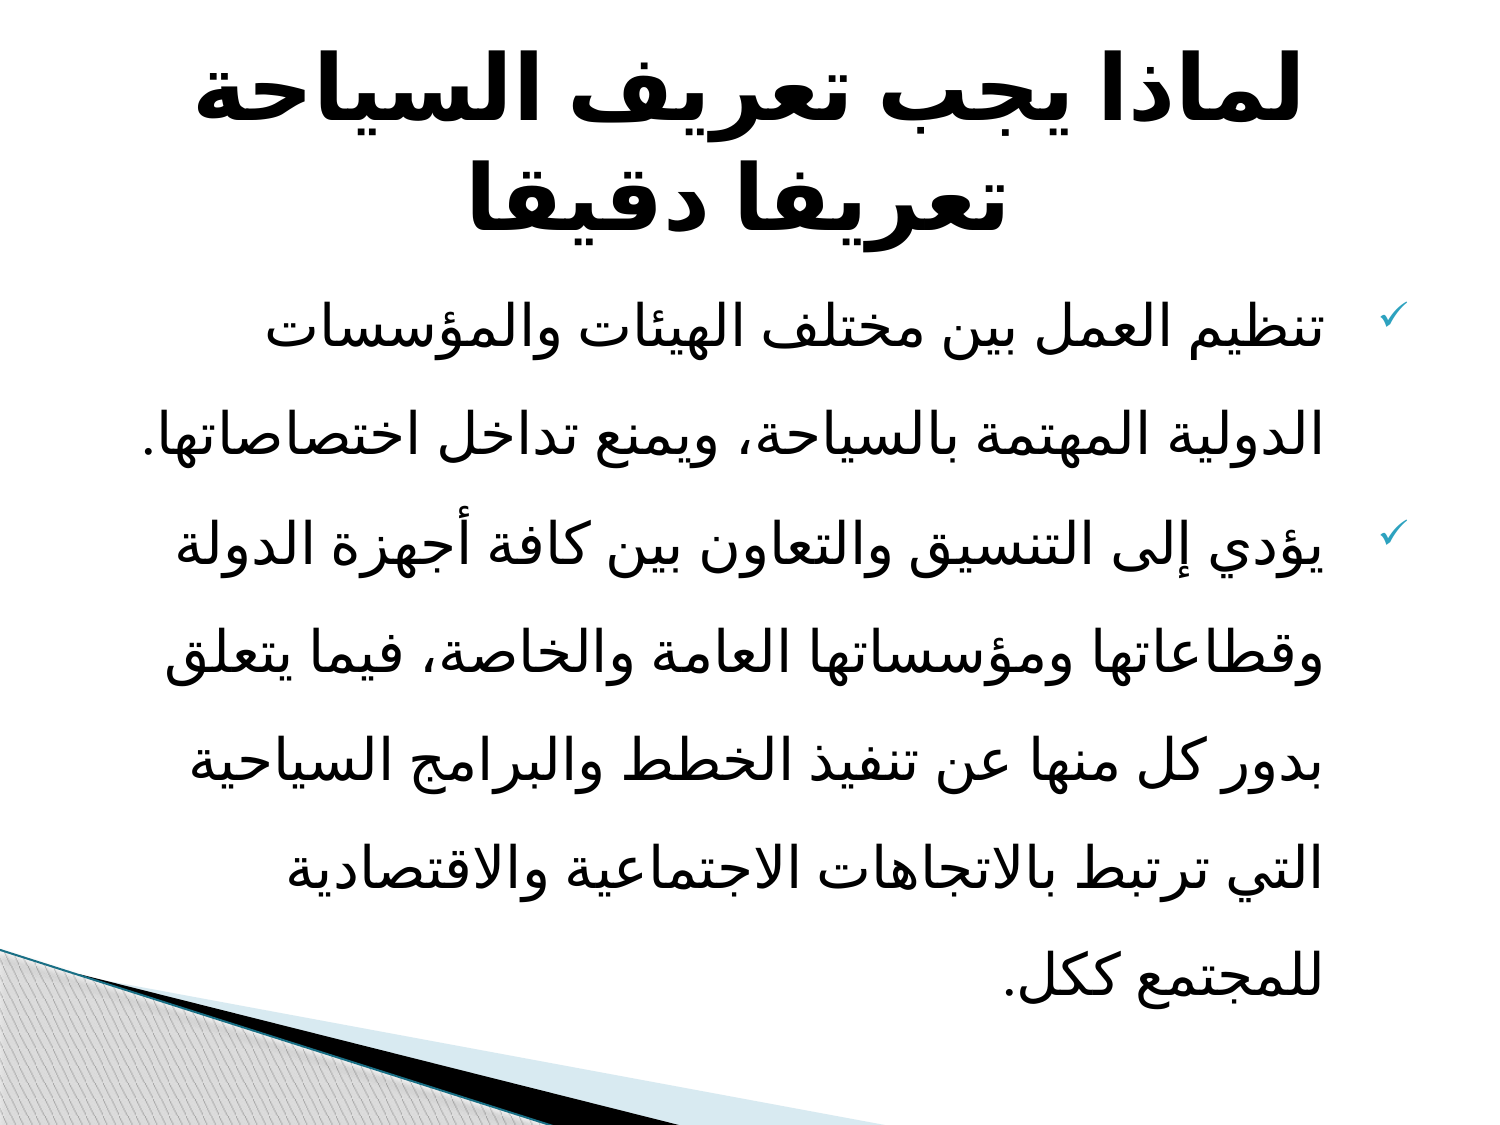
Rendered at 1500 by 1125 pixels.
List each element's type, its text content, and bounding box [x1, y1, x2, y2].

title لماذا يجب تعریف السیاحة تعریفا دقیقا [75, 45, 1425, 233]
list تنظیم العمل بین مختلف الھیئات والمؤسسات الدولیة المھتمة بالسیاحة، ویمنع تداخل اختصاصاتھا. یؤدي إلى التنسیق والتعاون بین كافة أجھزة الدولة وقطاعاتھا ومؤسساتھا العامة والخاصة، فیما یتعلق بدور كل منھا عن تنفیذ الخطط والبرامج السیاحیة التي ترتبط بالاتجاھات الاجتماعیة والاقتصادیة للمجتمع ككل. [75, 243, 1425, 986]
